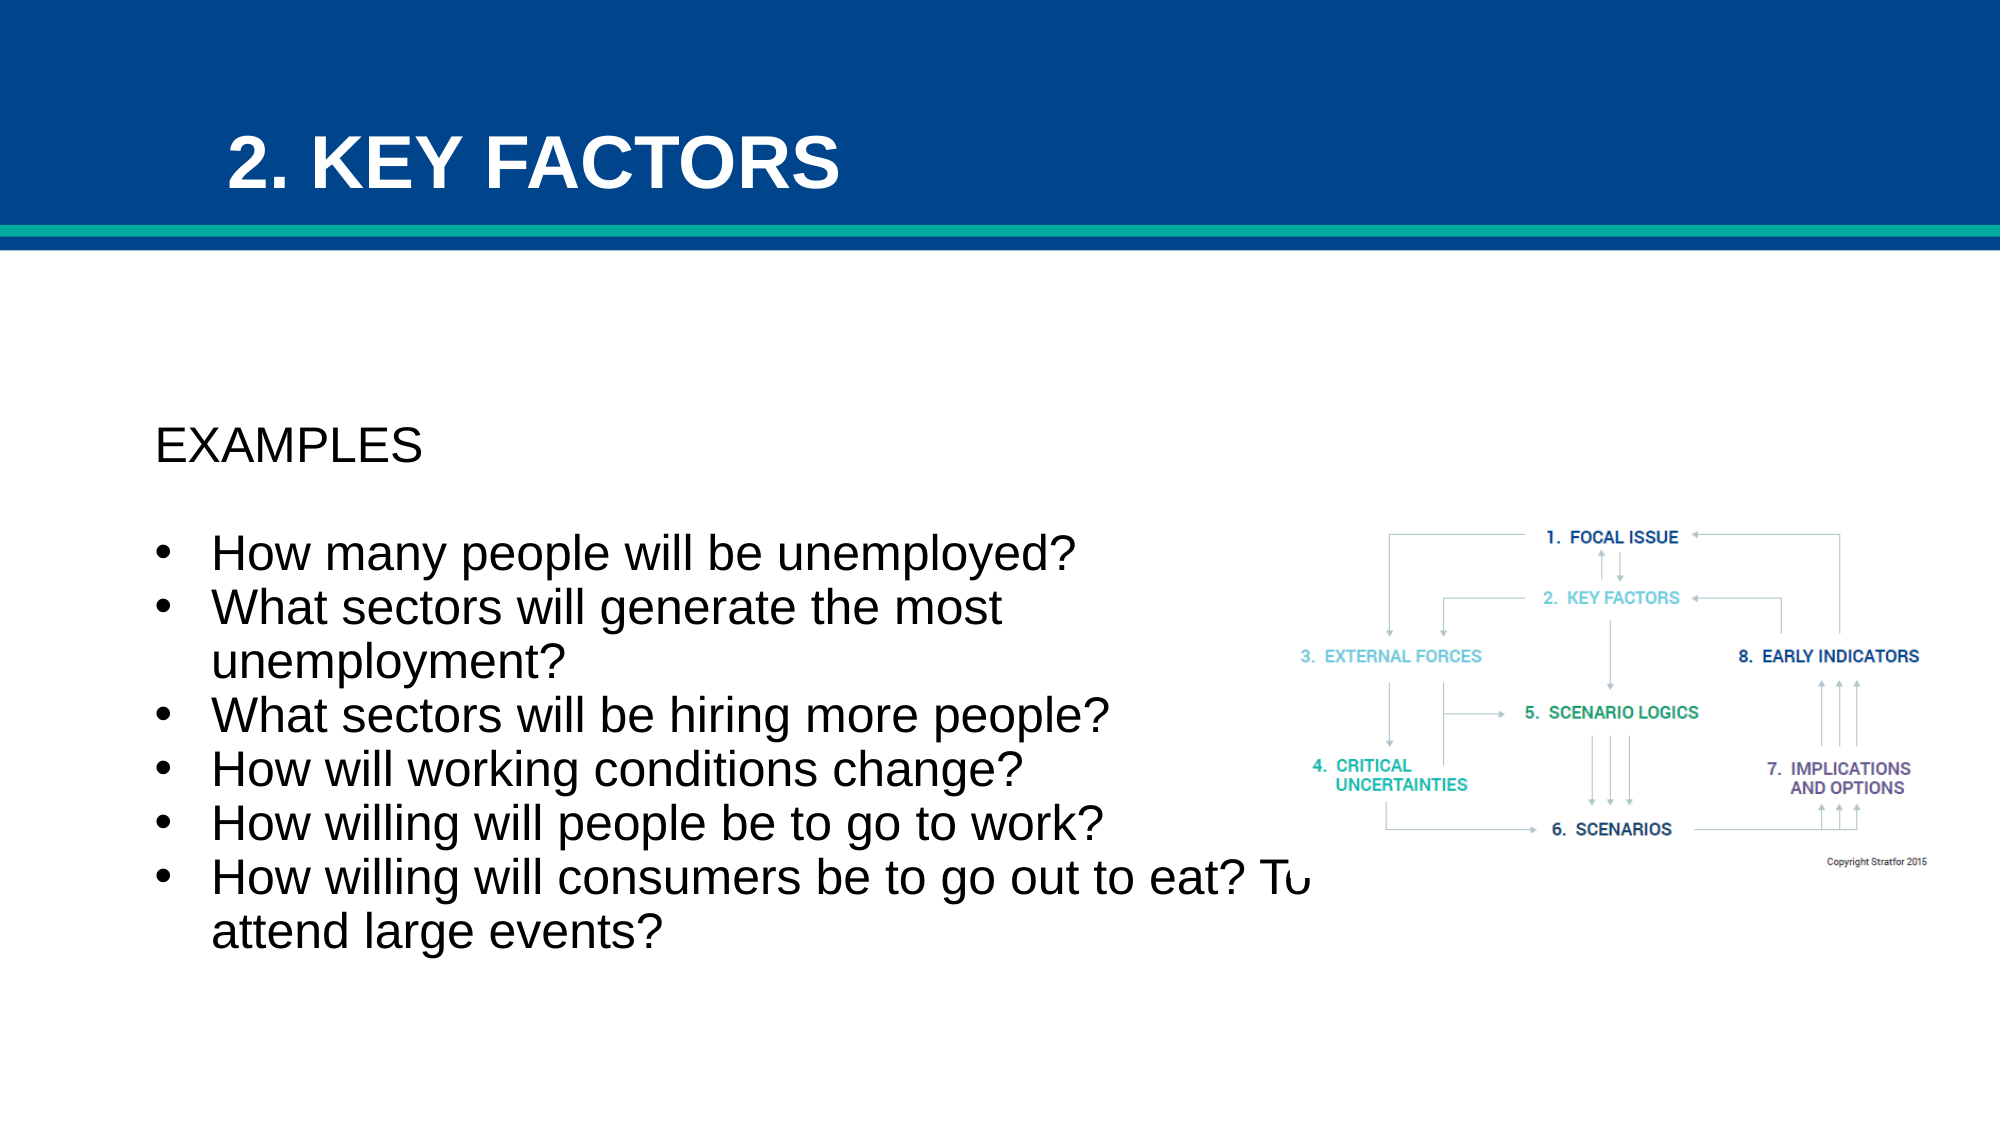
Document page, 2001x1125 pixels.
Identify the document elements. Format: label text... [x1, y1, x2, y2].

list EXAMPLES How many people will be unemployed? What sectors will generate the most unemployment? What sectors will be hiring more people? How will working conditions change? How willing will people be to go to work? How willing will consumers be to go out to eat? To attend large events? [139, 298, 1329, 1099]
picture [1289, 518, 1954, 878]
title 2. KEY FACTORS [212, 41, 1788, 212]
